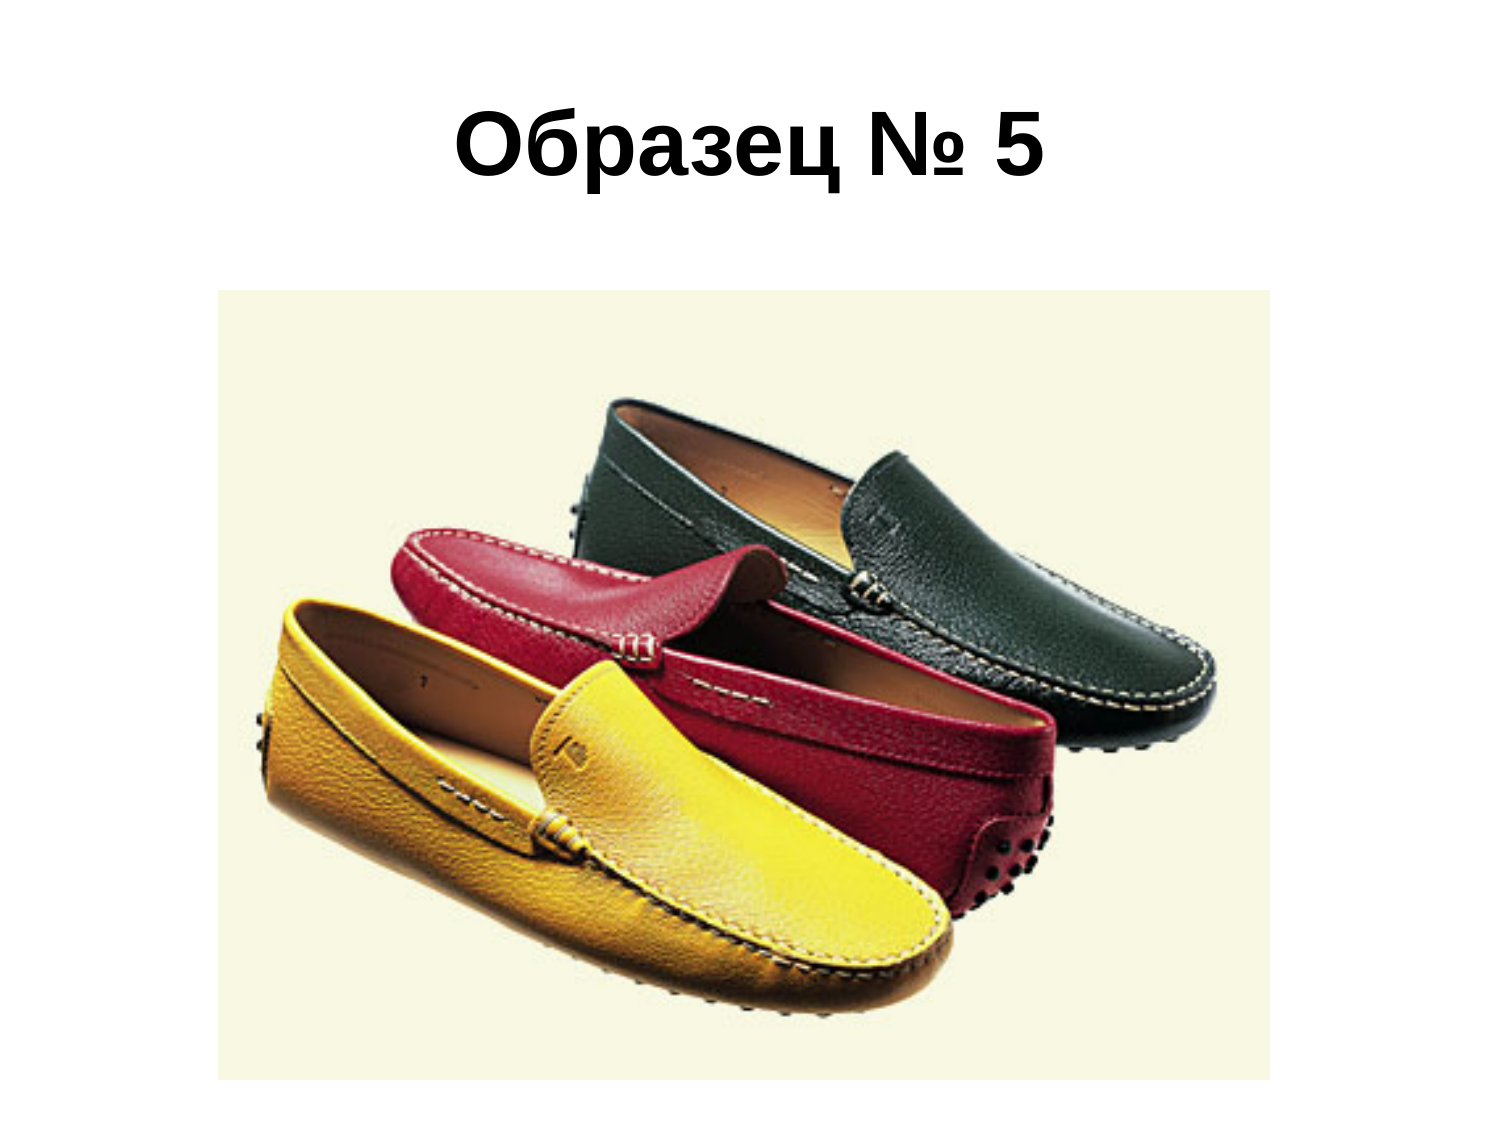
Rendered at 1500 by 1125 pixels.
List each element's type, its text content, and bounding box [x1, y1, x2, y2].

picture [218, 290, 1270, 1080]
title Образец № 5 [75, 45, 1425, 233]
